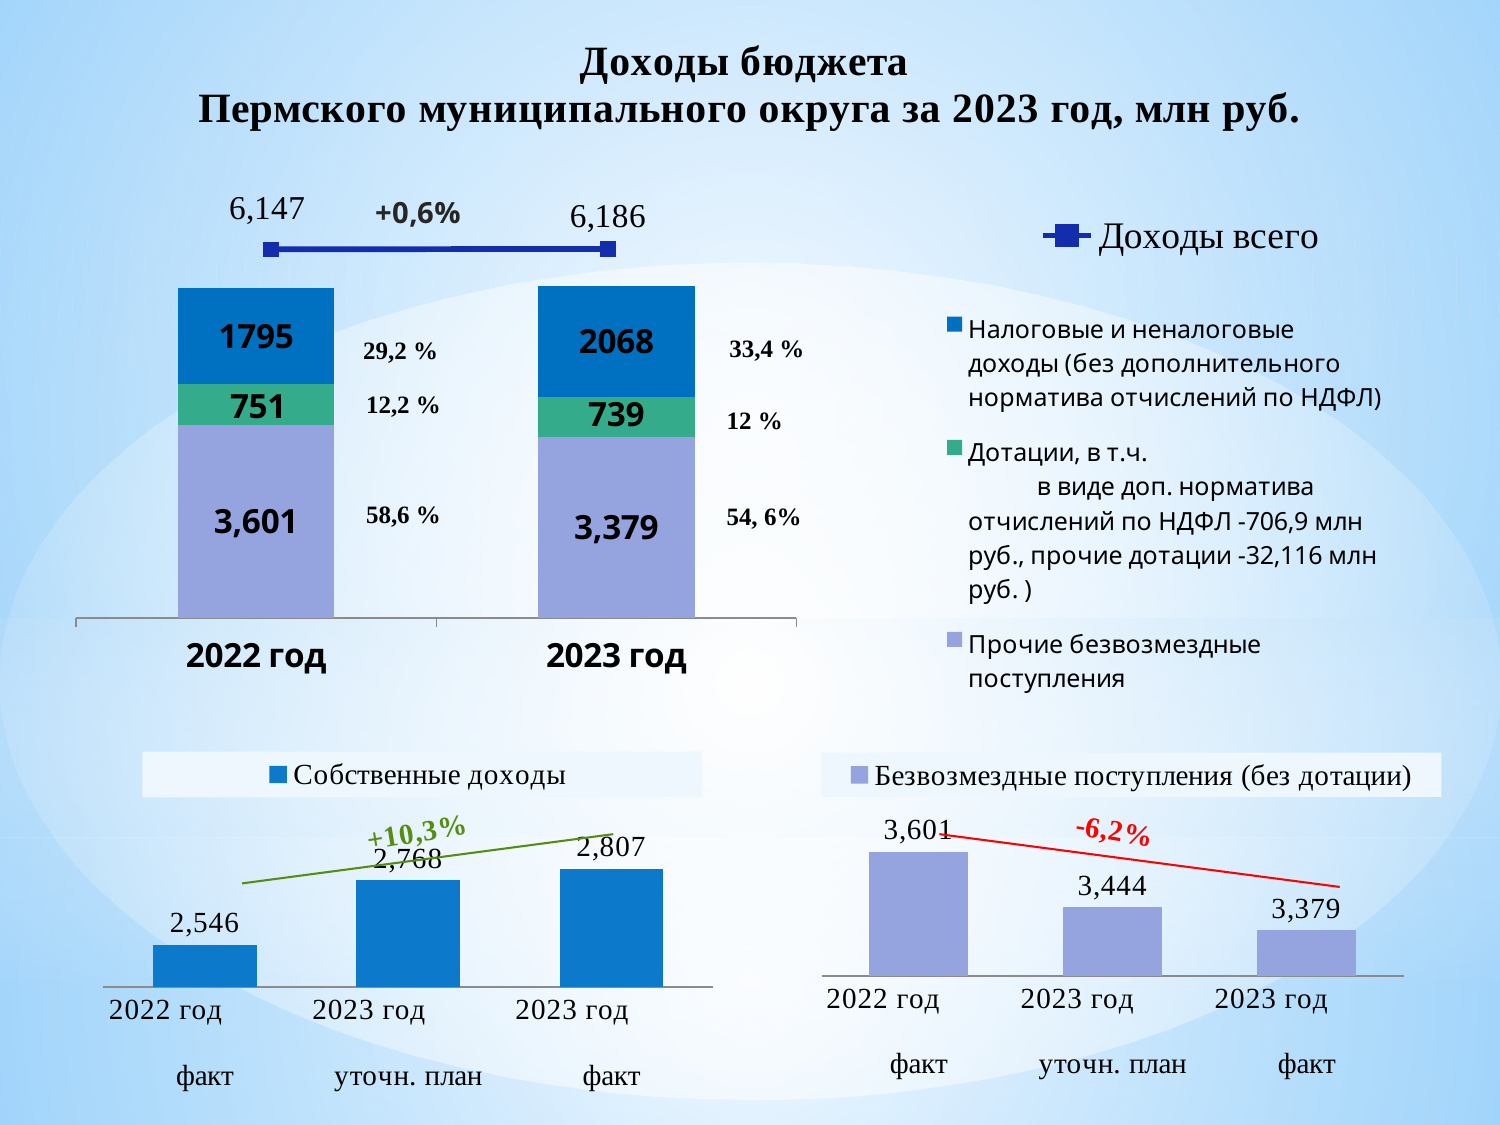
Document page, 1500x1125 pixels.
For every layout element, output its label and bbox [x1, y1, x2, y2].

chart [0, 18, 1483, 1114]
